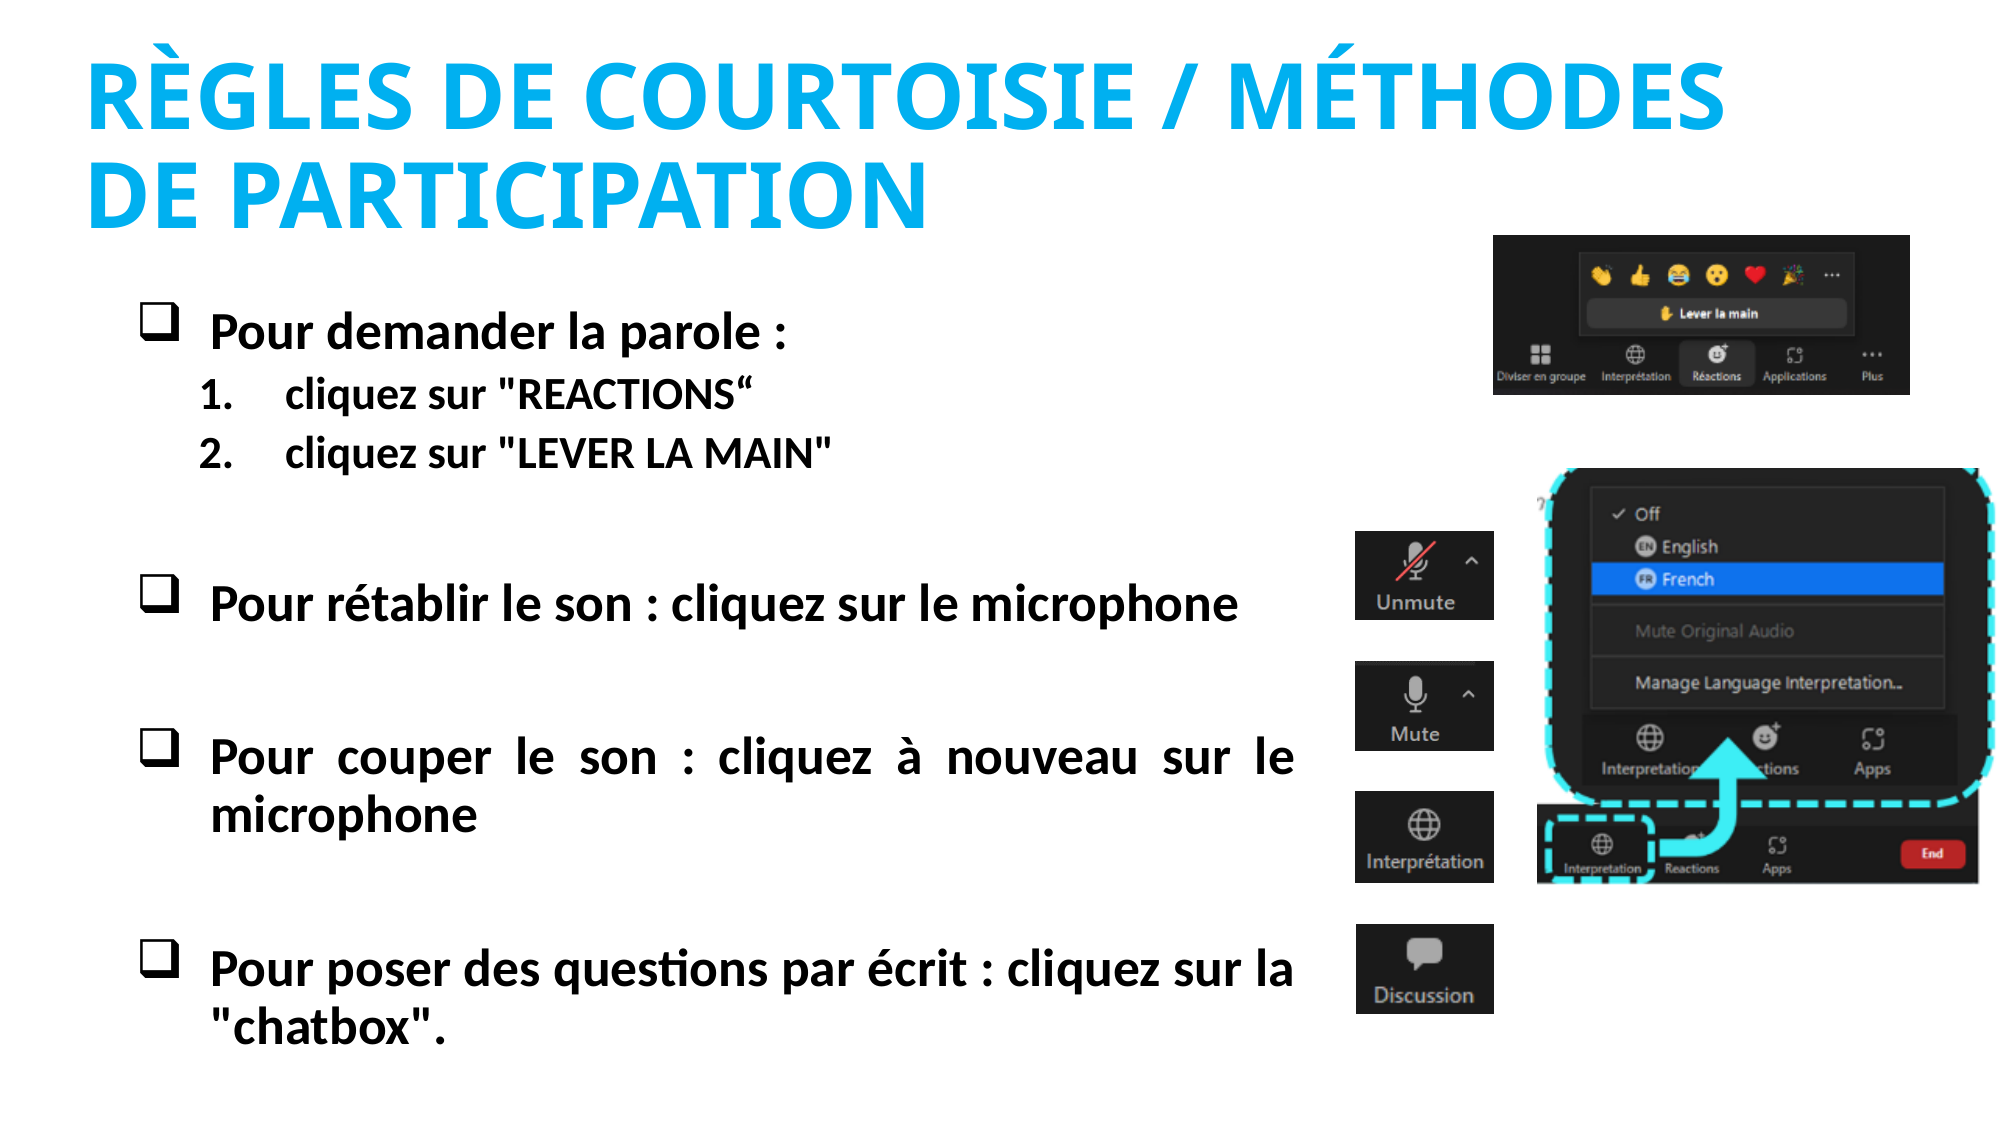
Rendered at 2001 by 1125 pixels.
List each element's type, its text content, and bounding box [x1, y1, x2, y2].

list Pour demander la parole : cliquez sur "REACTIONS“ cliquez sur "LEVER LA MAIN" Pour rétablir le son : cliquez sur le microphone Pour couper le son : cliquez à nouveau sur le microphone Pour poser des questions par écrit : cliquez sur la "chatbox". [120, 295, 1312, 1074]
title RÈGLES DE COURTOISIE / MÉTHODES DE PARTICIPATION [68, 40, 1793, 258]
picture [1493, 235, 1910, 395]
picture [1355, 661, 1494, 751]
picture [1356, 924, 1494, 1014]
picture [1355, 531, 1494, 620]
picture [1537, 468, 2000, 900]
picture [1355, 791, 1494, 883]
